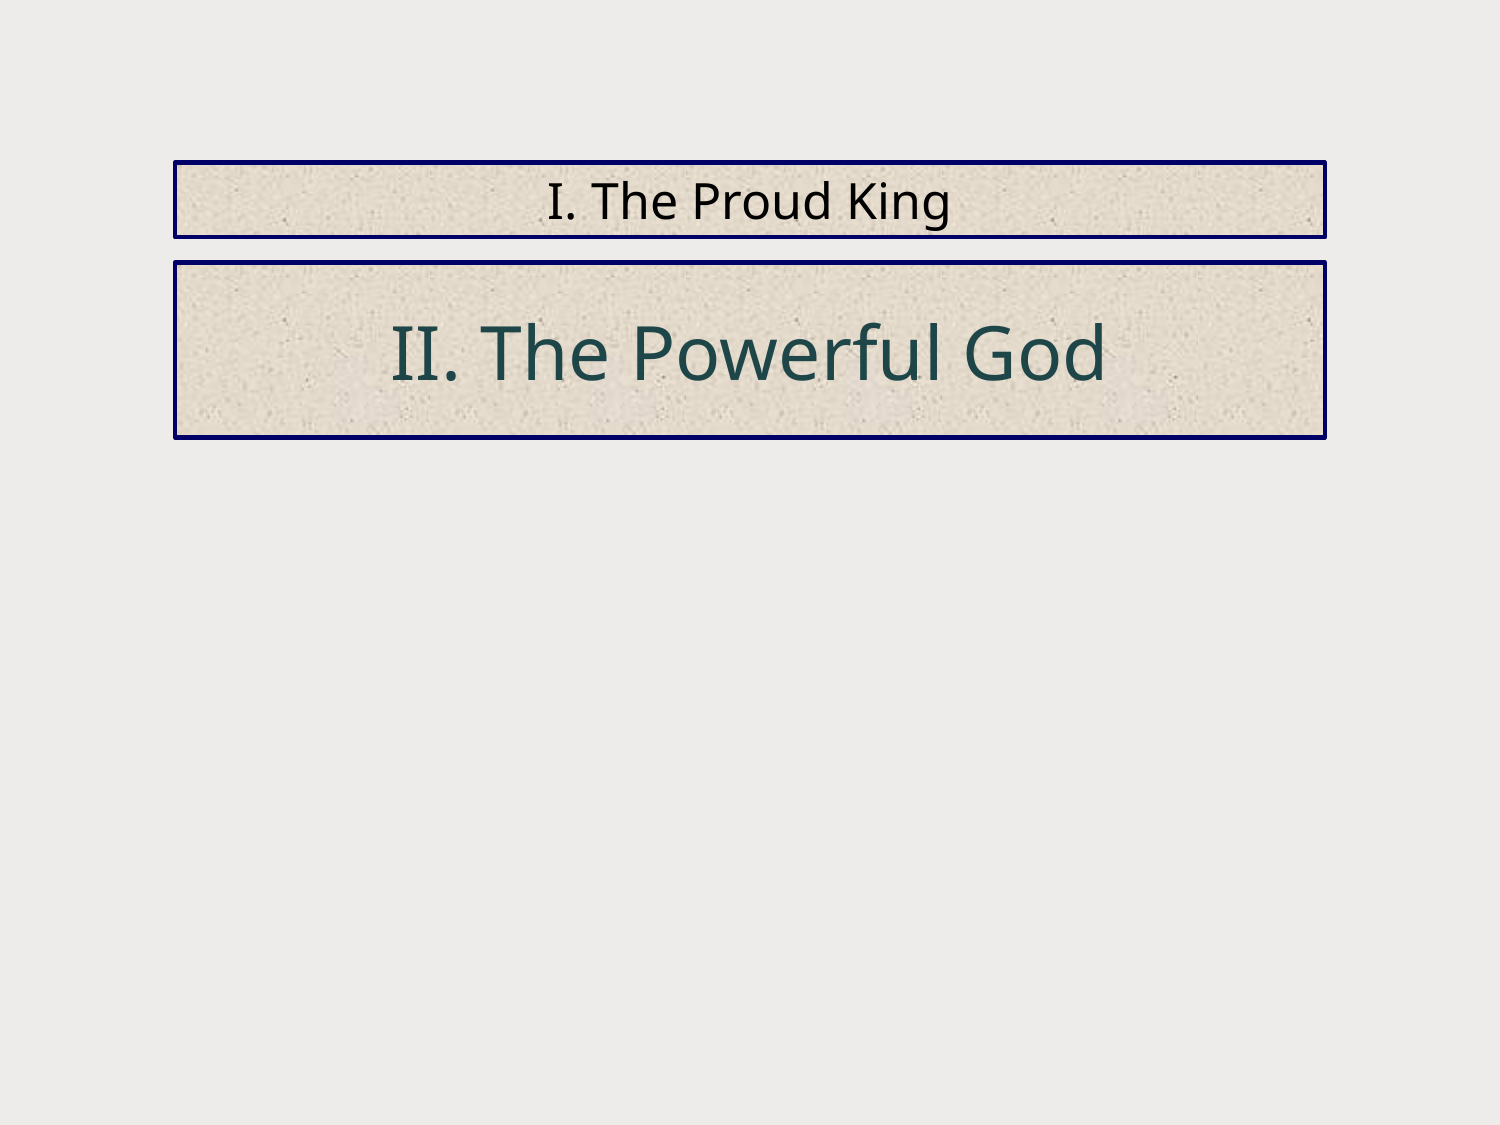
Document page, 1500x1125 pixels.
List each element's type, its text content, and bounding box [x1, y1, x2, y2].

text_box I. The Proud King [173, 160, 1327, 239]
text_box II. The Powerful God [173, 260, 1327, 440]
